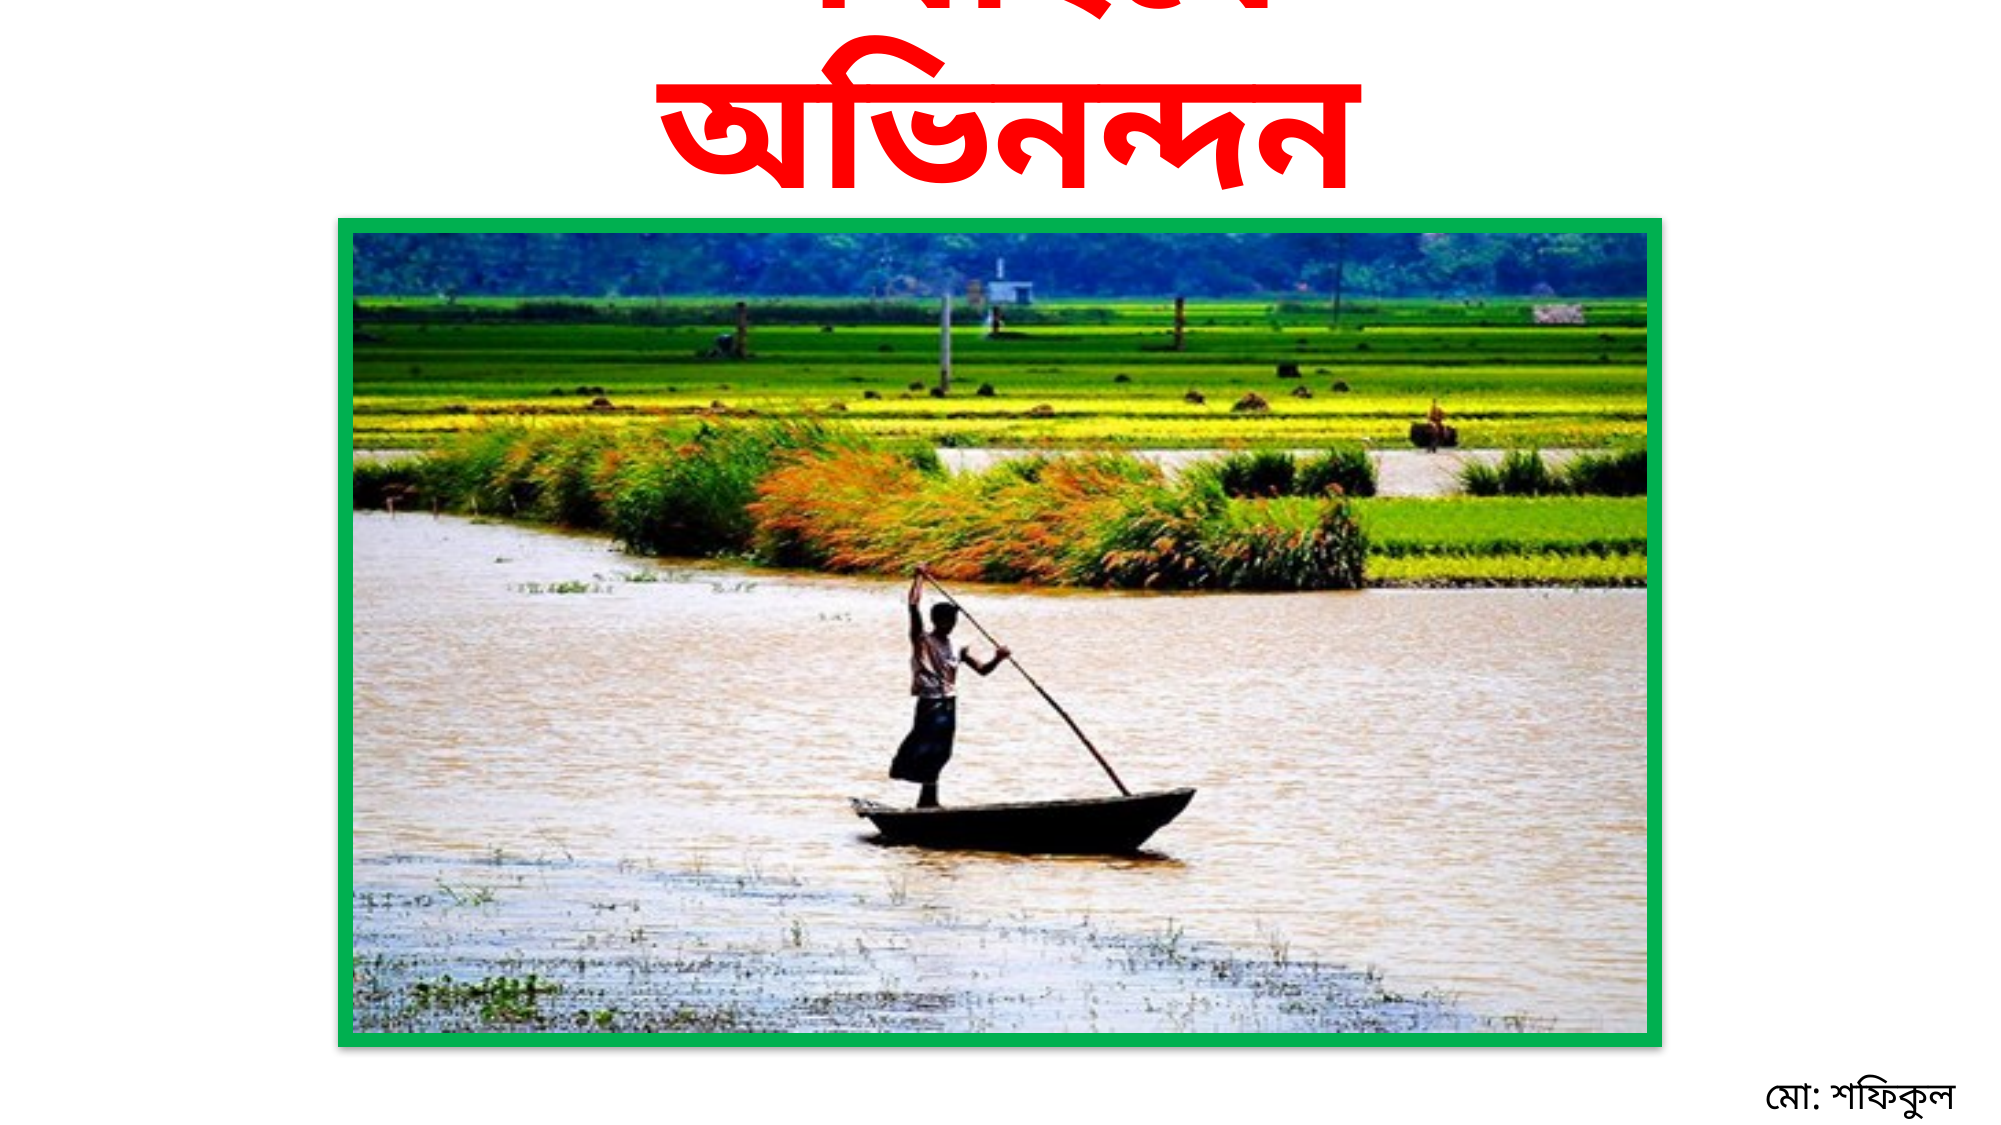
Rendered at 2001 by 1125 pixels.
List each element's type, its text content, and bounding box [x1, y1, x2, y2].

text_box সবাইকে অভিনন্দন [512, 62, 1550, 232]
picture [352, 232, 1648, 1033]
